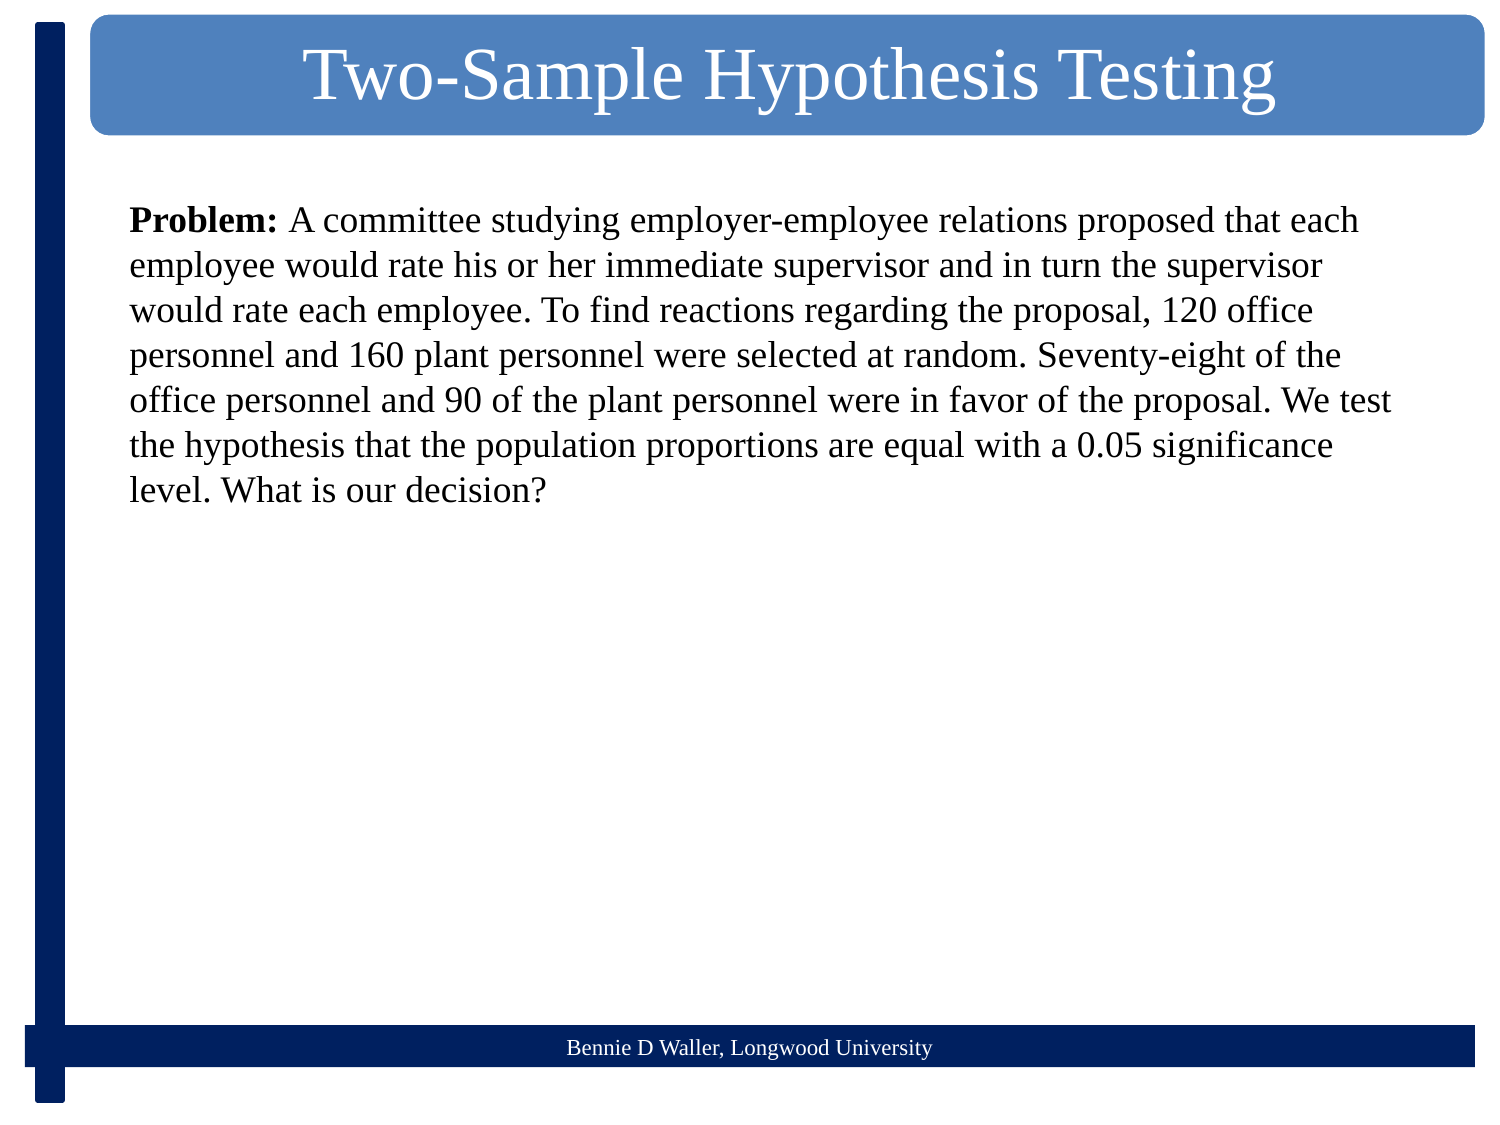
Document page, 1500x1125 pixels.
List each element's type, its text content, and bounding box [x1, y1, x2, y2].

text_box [87, 12, 1488, 138]
text_box Problem: A committee studying employer-employee relations proposed that each employee would rate his or her immediate supervisor and in turn the supervisor would rate each employee. To find reactions regarding the proposal, 120 office personnel and 160 plant personnel were selected at random. Seventy-eight of the office personnel and 90 of the plant personnel were in favor of the proposal. We test the hypothesis that the population proportions are equal with a 0.05 significance level. What is our decision? [114, 187, 1432, 518]
